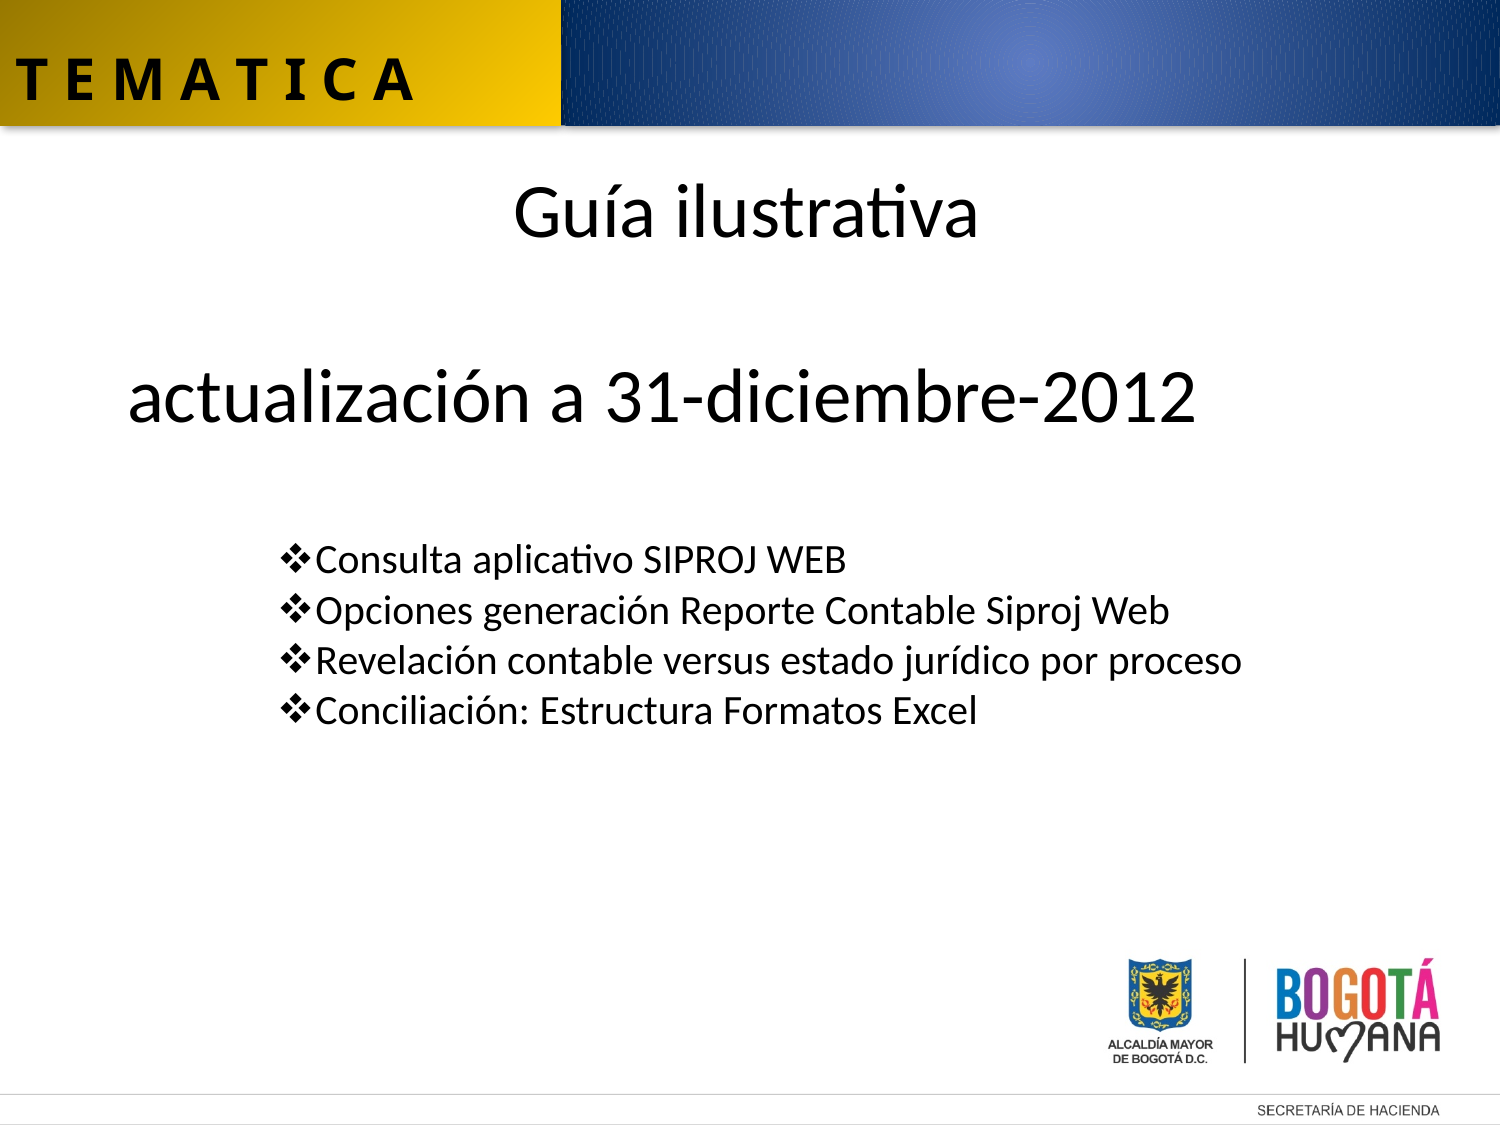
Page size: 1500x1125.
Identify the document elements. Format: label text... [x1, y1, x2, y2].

picture [0, 126, 1500, 1125]
list Guía ilustrativa actualización a 31-diciembre-2012 Consulta aplicativo SIPROJ WEB Opciones generación Reporte Contable Siproj Web Revelación contable versus estado jurídico por proceso Conciliación: Estructura Formatos Excel [112, 172, 1400, 965]
list T E M A T I C A [0, 30, 1117, 126]
